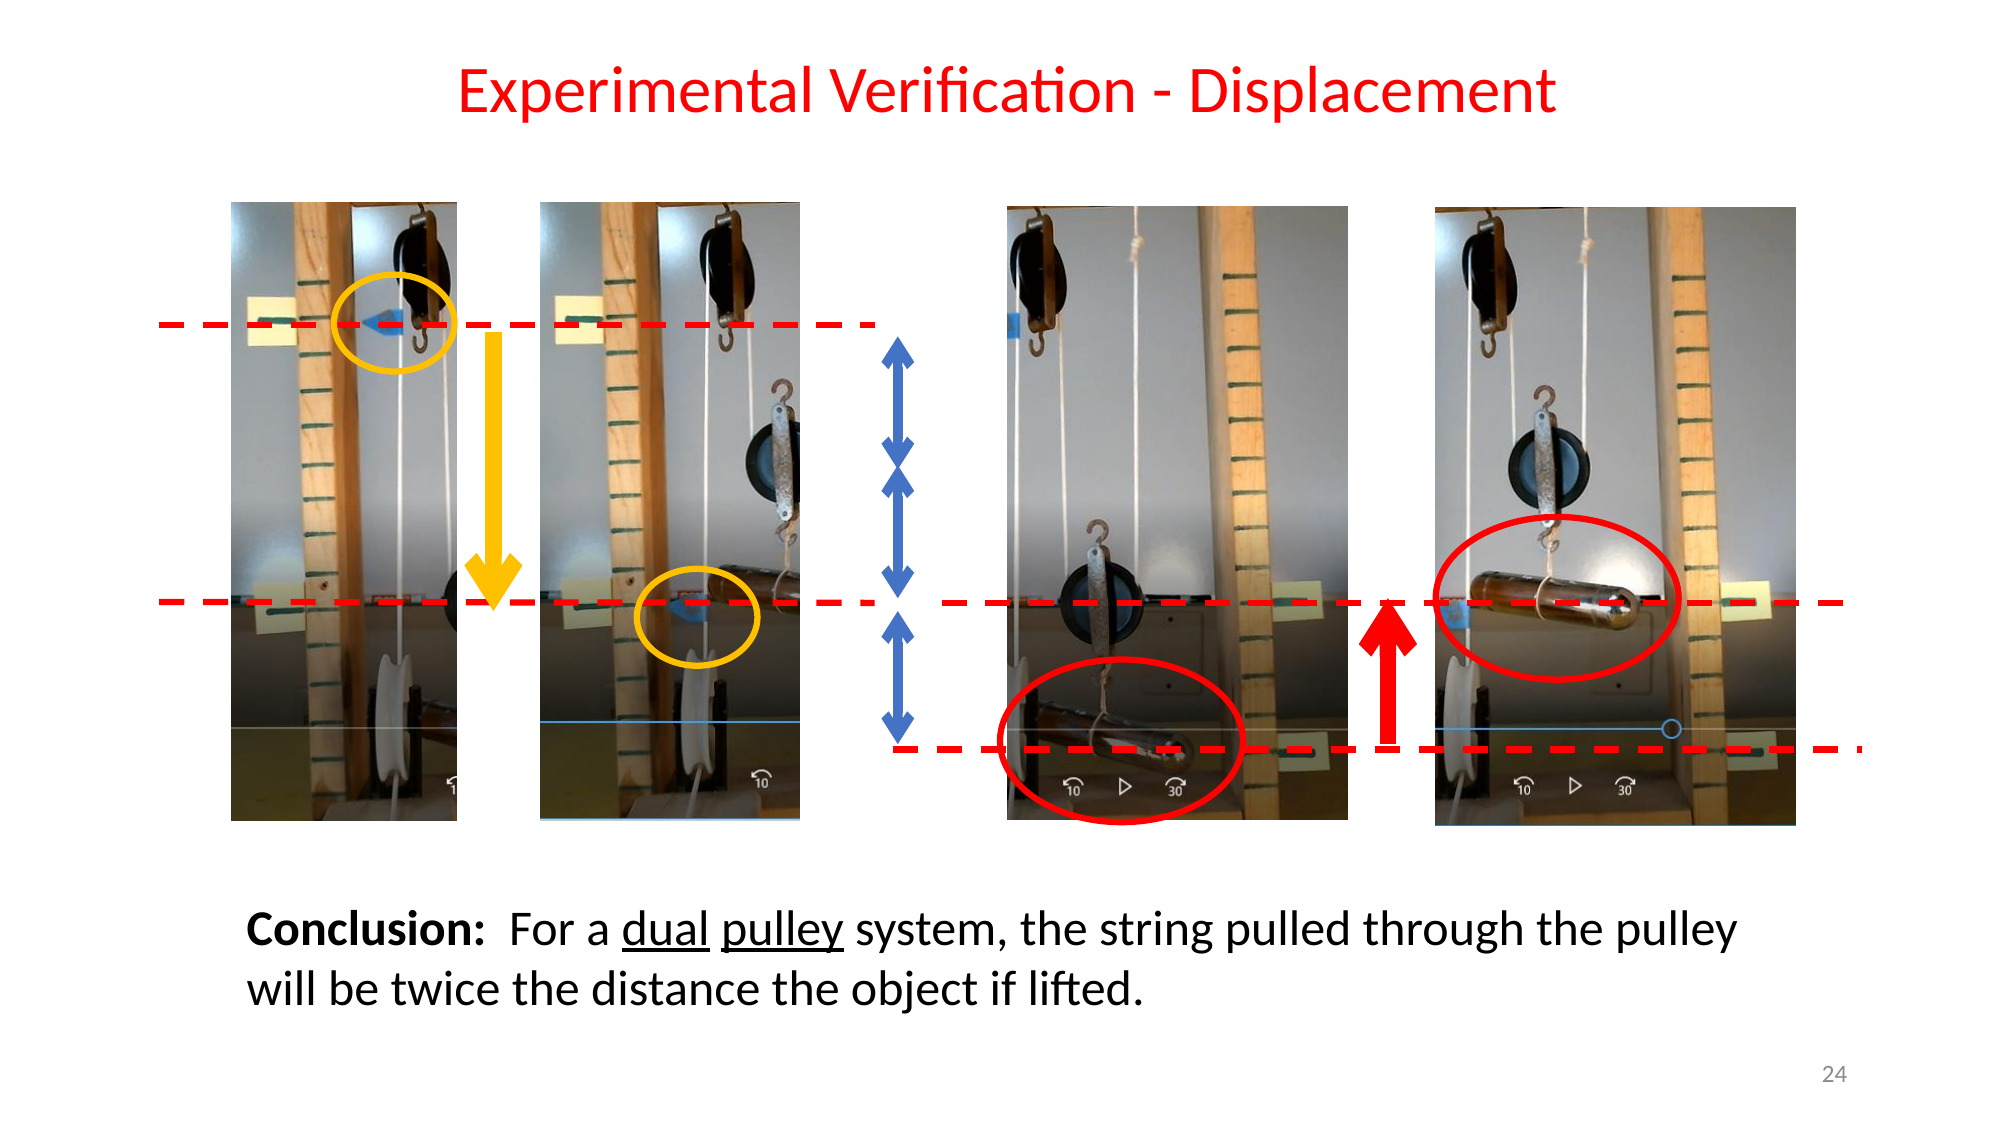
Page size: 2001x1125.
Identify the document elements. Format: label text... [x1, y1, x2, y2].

picture [539, 202, 800, 325]
text_box [1000, 750, 1007, 771]
slide_number 24 [1412, 1042, 1863, 1103]
text_box [998, 711, 1007, 749]
picture [231, 202, 457, 325]
picture [1435, 603, 1796, 749]
text_box Conclusion: For a dual pulley system, the string pulled through the pulley will be twice the distance the object if lifted. [231, 887, 1796, 1023]
picture [539, 603, 800, 821]
picture [539, 326, 800, 601]
picture [231, 603, 457, 821]
picture [1007, 750, 1348, 820]
picture [1007, 204, 1348, 602]
picture [1007, 603, 1348, 749]
picture [231, 326, 457, 601]
picture [1435, 750, 1796, 826]
text_box [1087, 820, 1156, 824]
picture [1435, 207, 1796, 602]
text_box Experimental Verification - Displacement [415, 38, 1600, 133]
